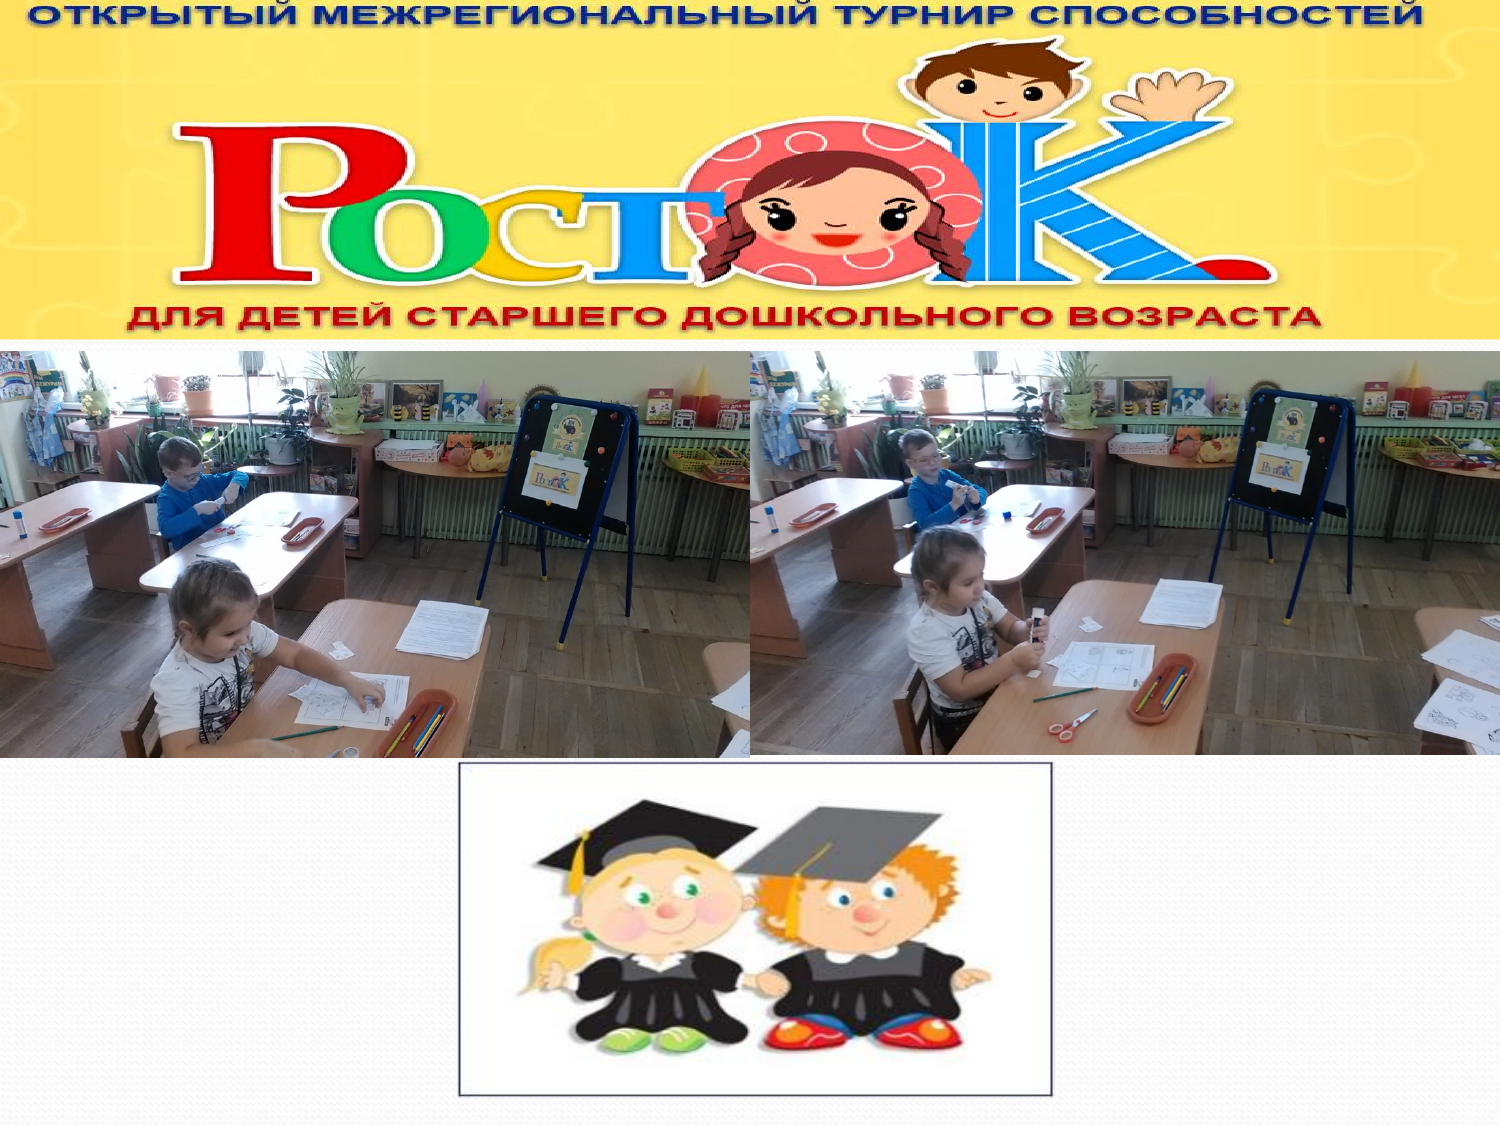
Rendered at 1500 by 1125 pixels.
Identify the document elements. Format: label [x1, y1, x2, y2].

picture [0, 351, 751, 759]
picture [456, 761, 1055, 1098]
picture [0, 0, 1500, 341]
list [751, 351, 1500, 755]
